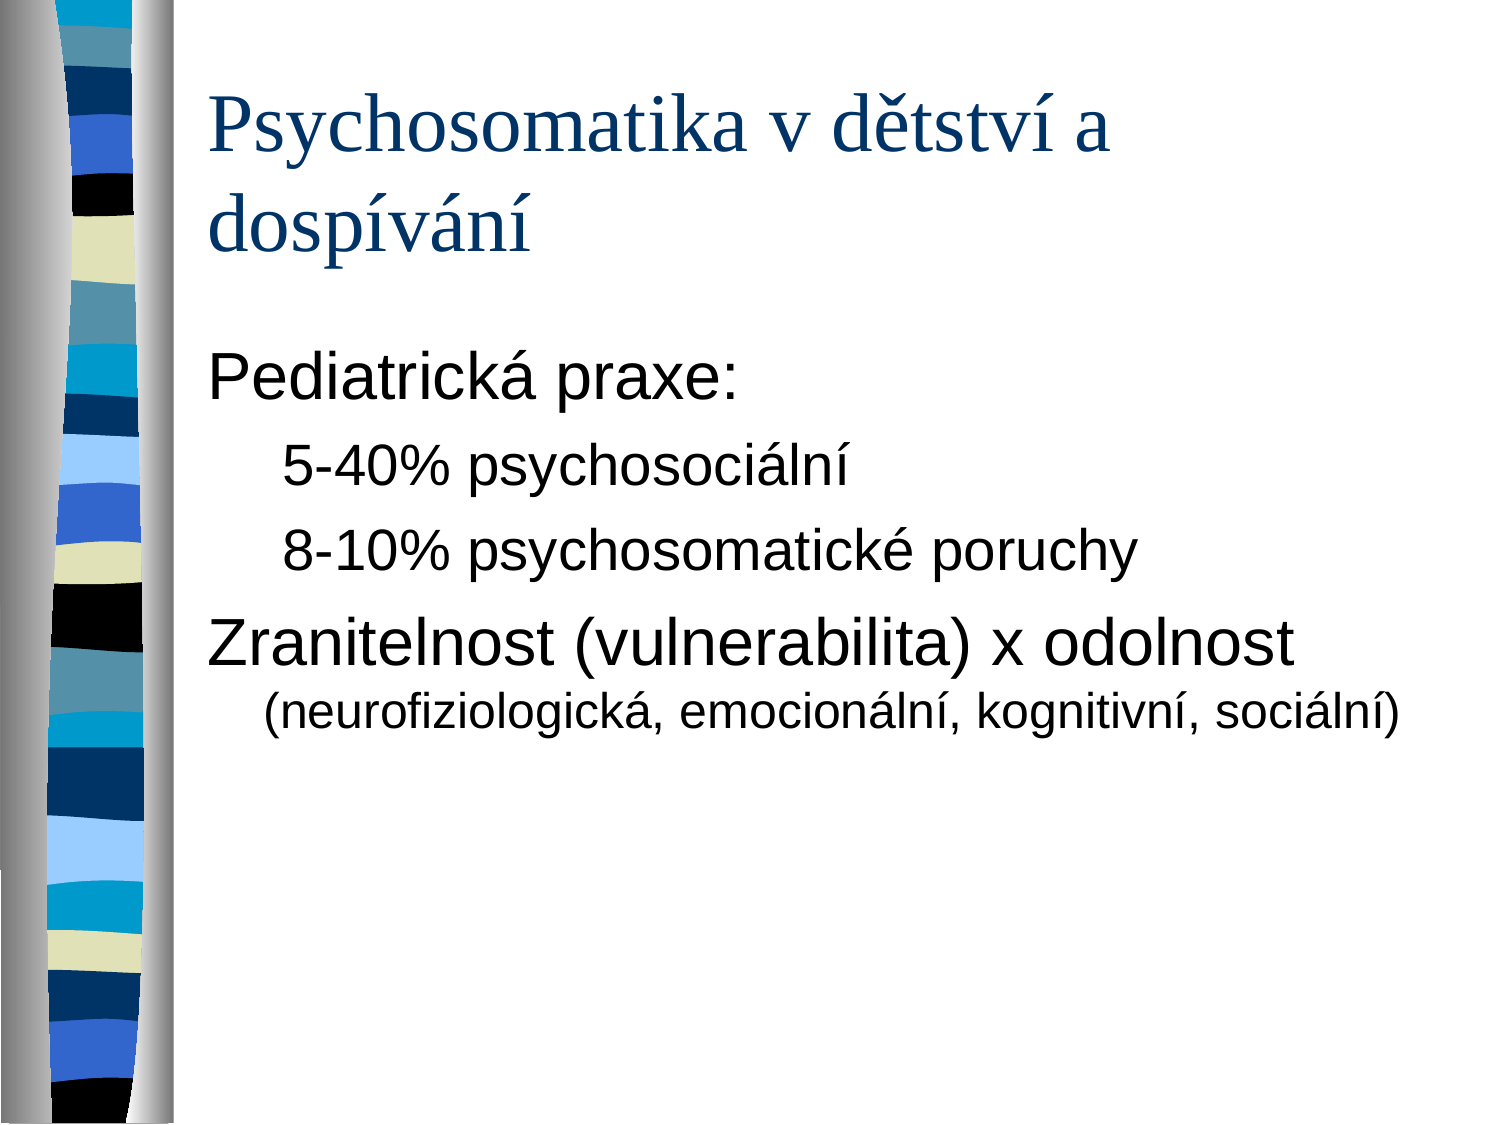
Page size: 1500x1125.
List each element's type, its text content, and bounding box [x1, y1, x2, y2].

list Pediatrická praxe: 5-40% psychosociální 8-10% psychosomatické poruchy Zranitelnost (vulnerabilita) x odolnost (neurofiziologická, emocionální, kognitivní, sociální) [192, 324, 1467, 999]
title Psychosomatika v dětství a dospívání [192, 75, 1467, 262]
